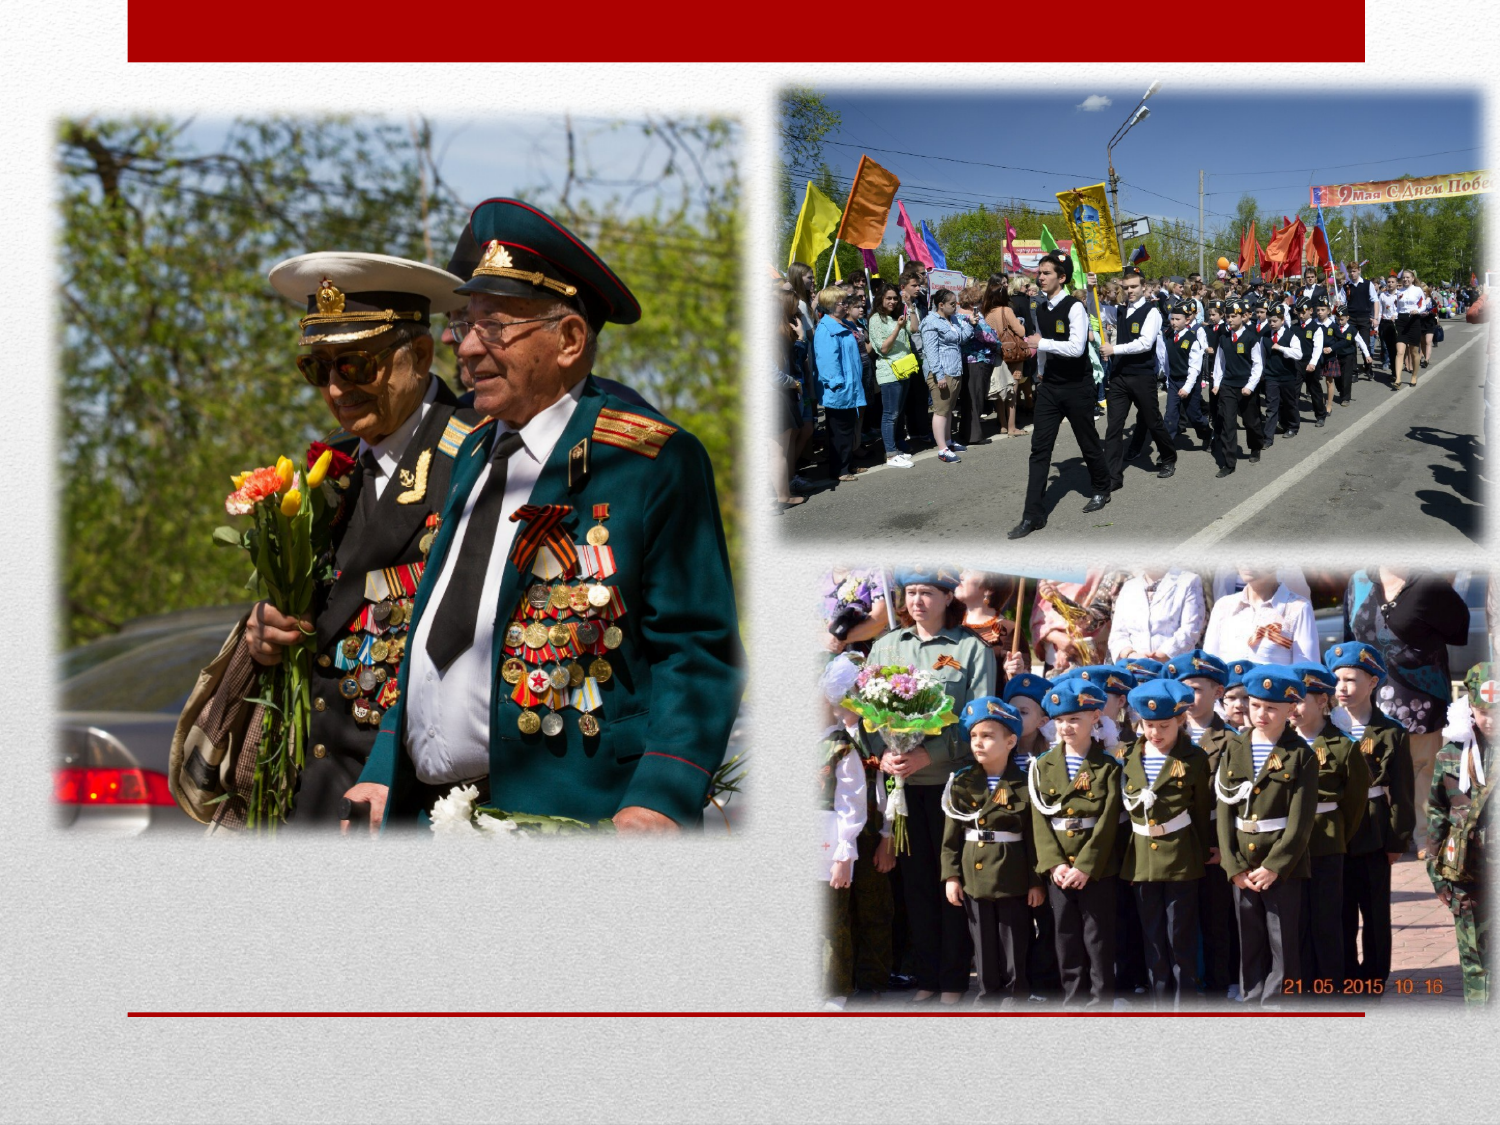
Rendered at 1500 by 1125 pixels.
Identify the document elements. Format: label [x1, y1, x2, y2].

picture [40, 70, 1500, 1023]
